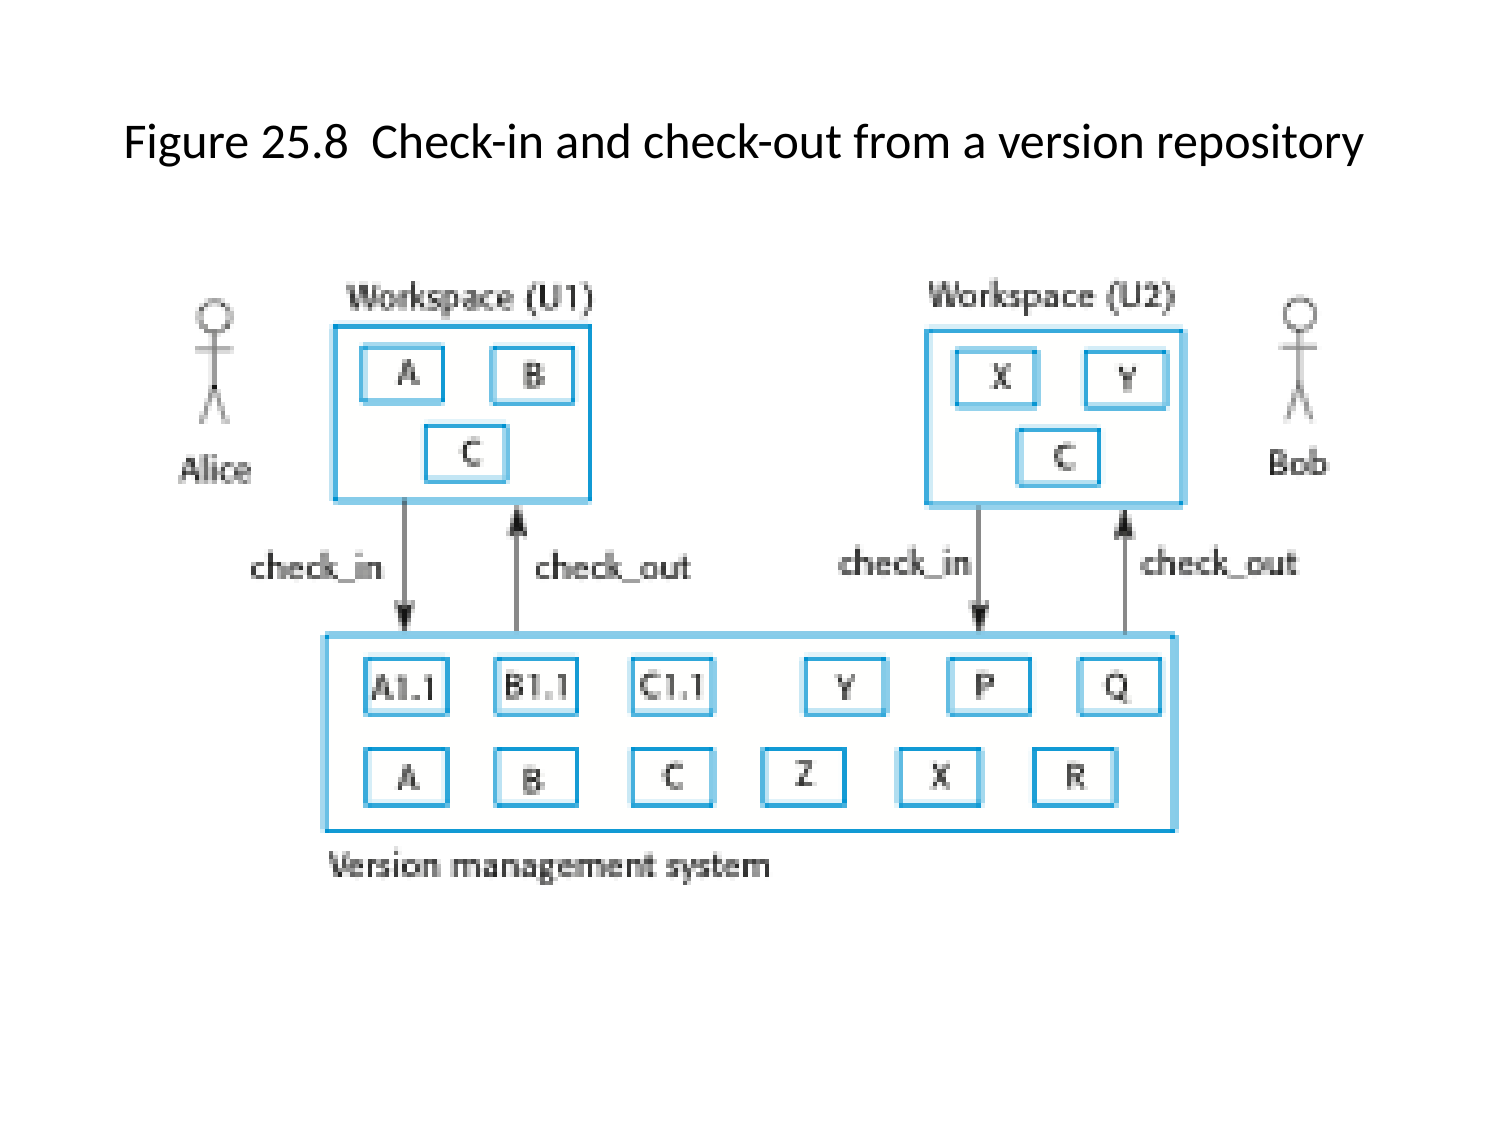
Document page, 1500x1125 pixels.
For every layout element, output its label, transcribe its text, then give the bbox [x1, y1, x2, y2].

title Figure 25.8 Check-in and check-out from a version repository [75, 45, 1425, 233]
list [174, 262, 1335, 901]
